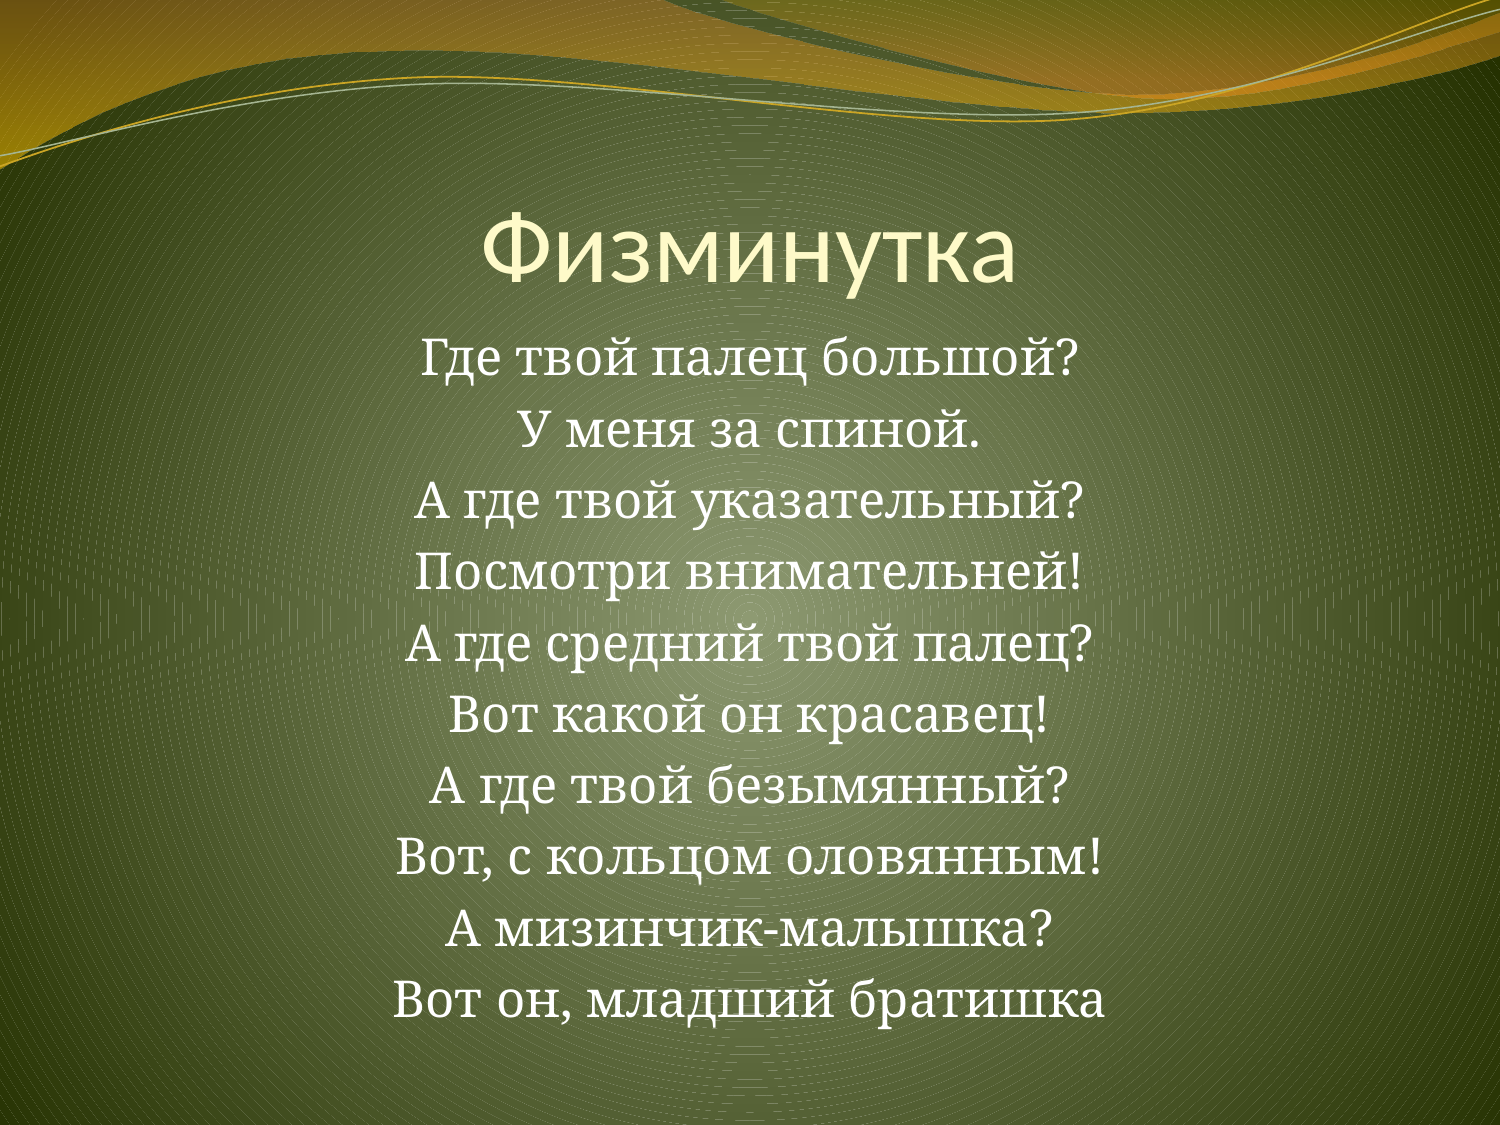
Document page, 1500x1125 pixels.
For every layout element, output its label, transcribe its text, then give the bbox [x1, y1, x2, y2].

list Где твой палец большой? У меня за спиной. А где твой указательный? Посмотри внимательней! А где средний твой палец? Вот какой он красавец! А где твой безымянный? Вот, с кольцом оловянным! А мизинчик-малышка? Вот он, младший братишка [75, 317, 1425, 1038]
title Физминутка [75, 115, 1425, 303]
